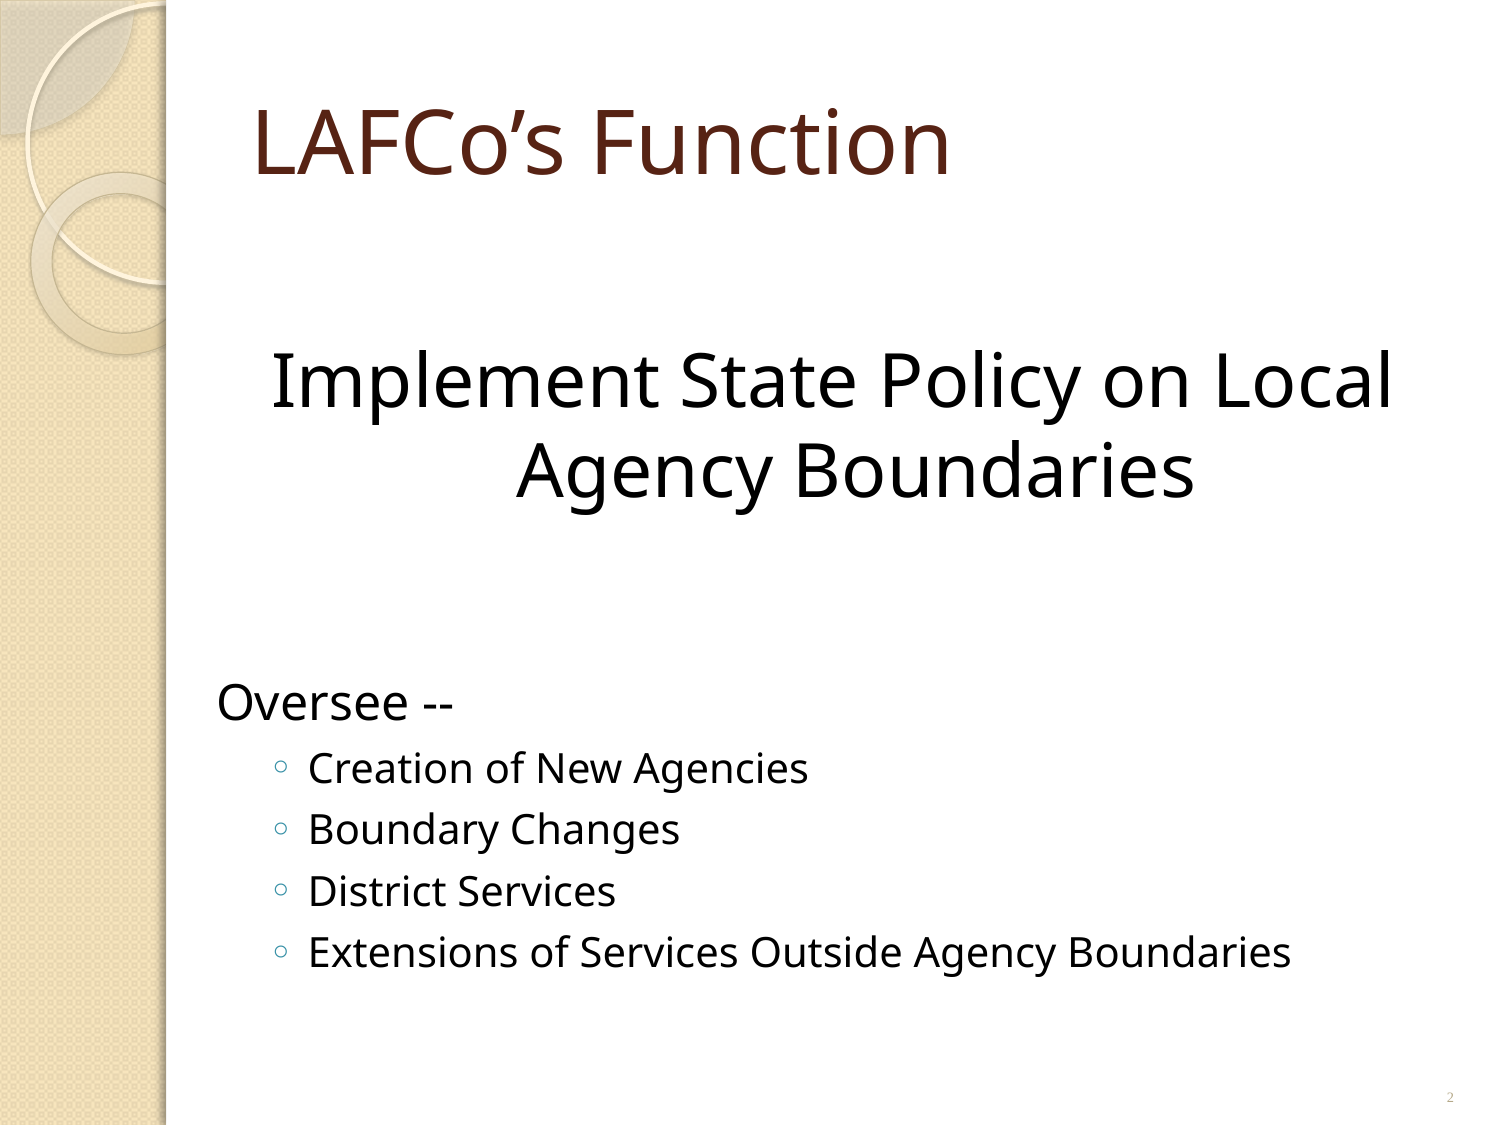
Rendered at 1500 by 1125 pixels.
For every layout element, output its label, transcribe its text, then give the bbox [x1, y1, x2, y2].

title LAFCo’s Function [235, 45, 1466, 233]
list Implement State Policy on Local Agency Boundaries Oversee -- Creation of New Agencies Boundary Changes District Services Extensions of Services Outside Agency Boundaries [187, 324, 1466, 1026]
slide_number 2 [1413, 1034, 1488, 1113]
